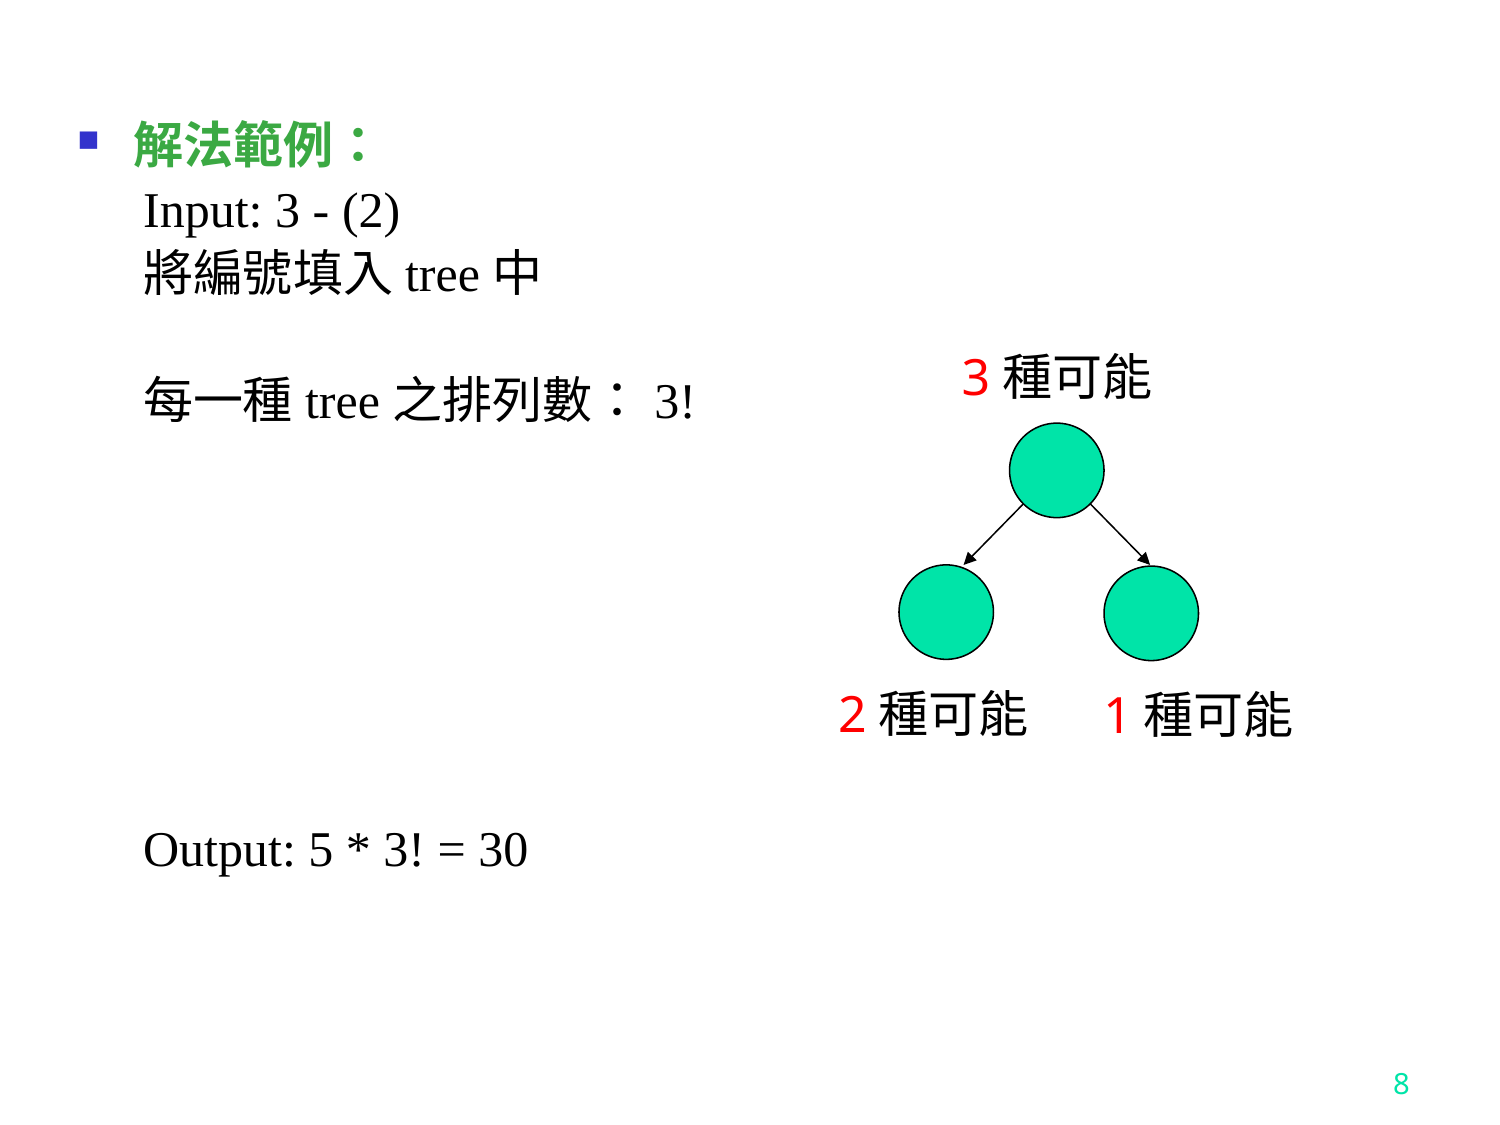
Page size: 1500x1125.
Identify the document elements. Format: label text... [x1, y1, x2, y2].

slide_number 8 [1112, 1037, 1426, 1113]
text_box 2種可能 [755, 675, 1112, 750]
text_box [1104, 566, 1199, 661]
text_box 3種可能 [878, 338, 1236, 413]
text_box 1種可能 [1020, 676, 1377, 752]
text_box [1089, 503, 1151, 566]
list 解法範例： Input: 3 - (2) 將編號填入tree中 每一種tree之排列數：3! Output: 5 * 3! = 30 [62, 112, 1388, 1035]
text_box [963, 503, 1024, 566]
text_box [1009, 423, 1105, 518]
text_box [898, 564, 994, 660]
